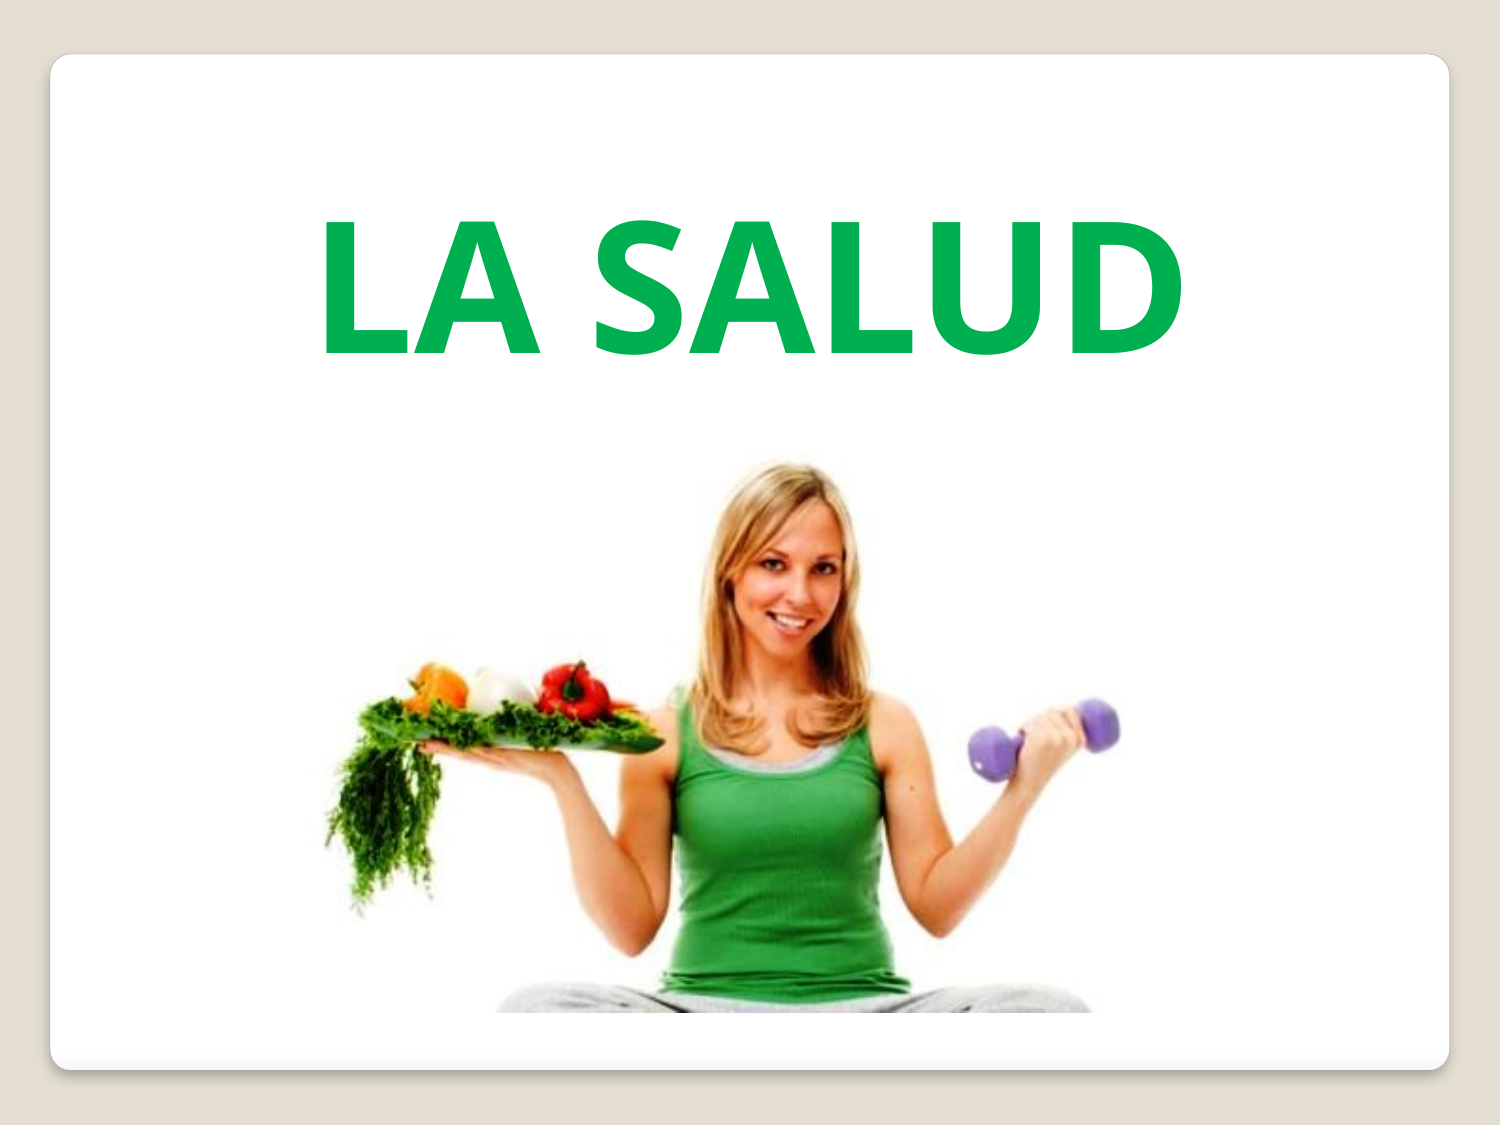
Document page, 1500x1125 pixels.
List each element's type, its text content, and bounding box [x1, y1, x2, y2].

text_box La salud [295, 162, 1207, 398]
picture [277, 424, 1279, 1013]
